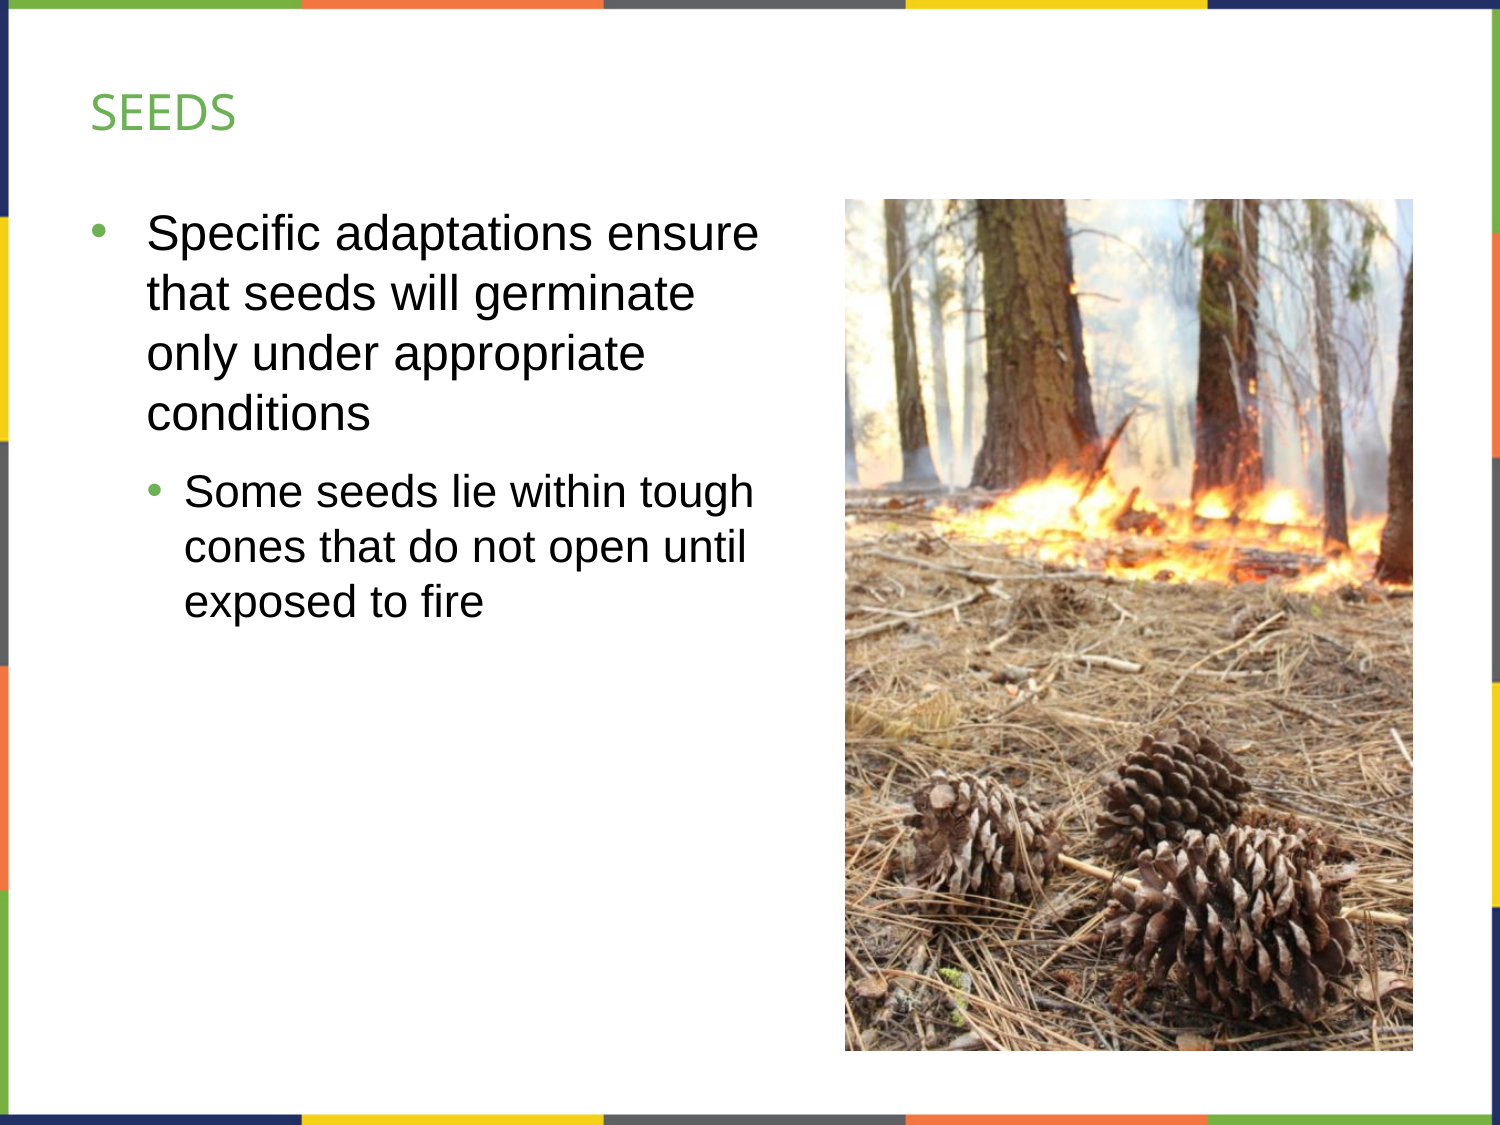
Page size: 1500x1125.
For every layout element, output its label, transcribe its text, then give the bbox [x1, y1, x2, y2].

picture [0, 0, 1500, 1125]
title SEEDS [75, 39, 1398, 148]
list Specific adaptations ensure that seeds will germinate only under appropriate conditions Some seeds lie within tough cones that do not open until exposed to fire [75, 192, 796, 657]
